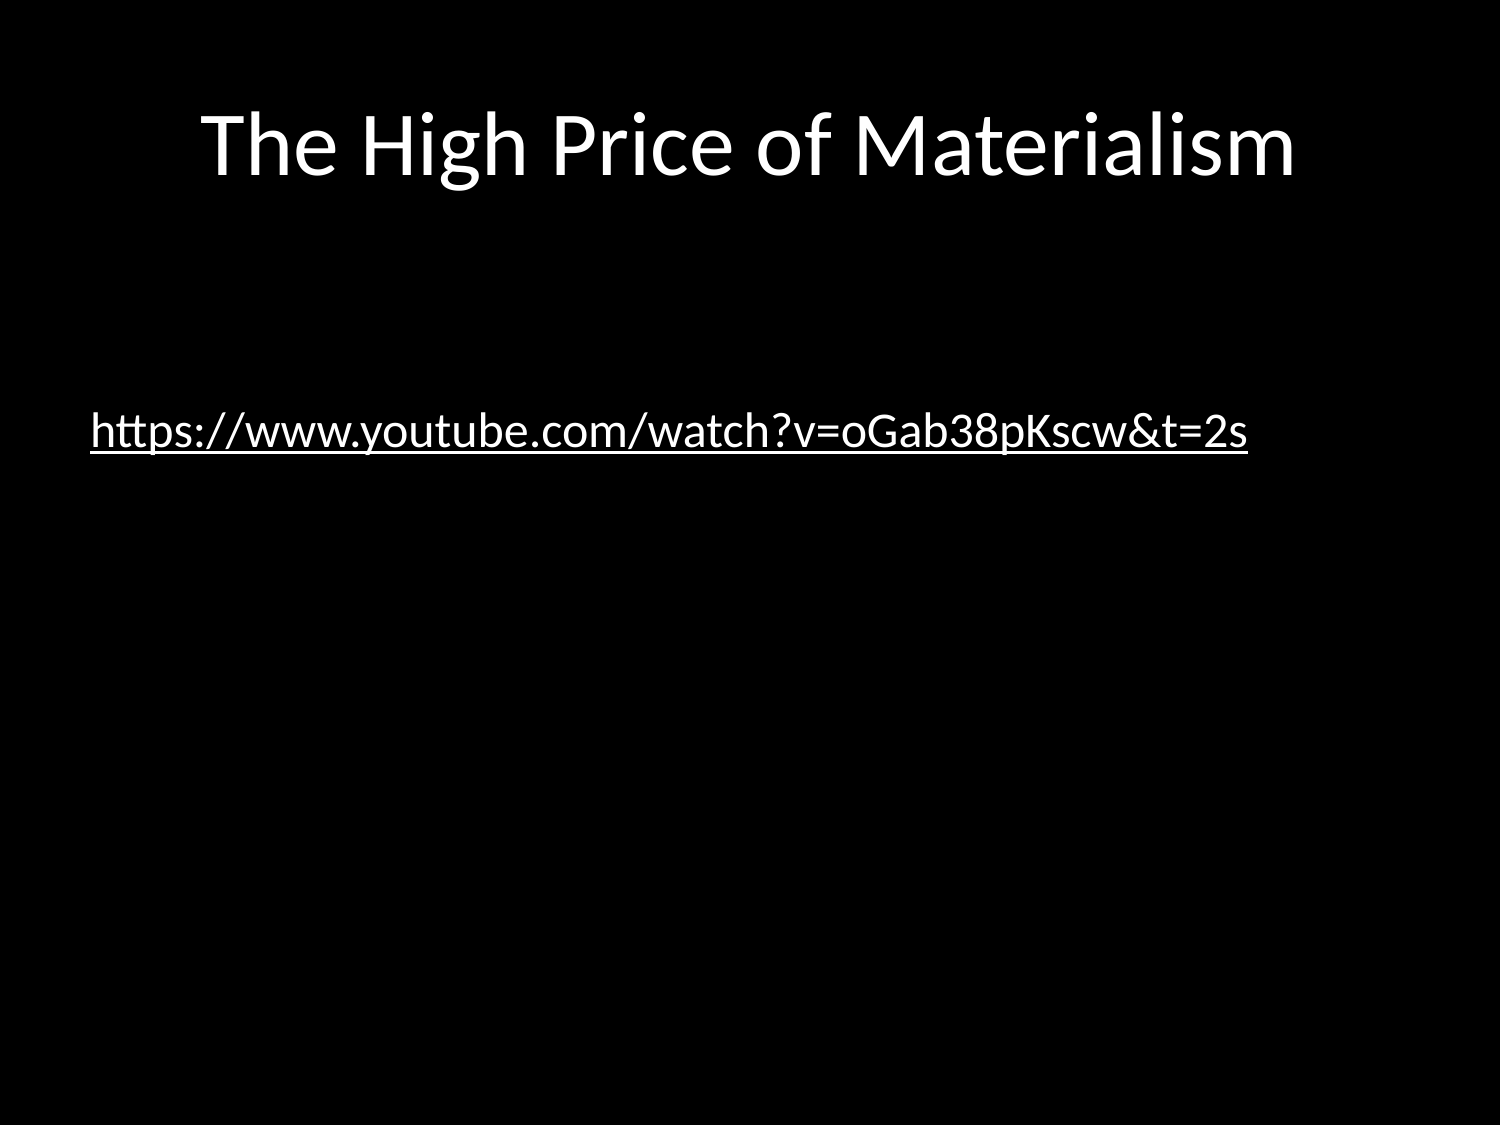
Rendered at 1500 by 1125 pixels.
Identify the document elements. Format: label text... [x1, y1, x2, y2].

list https://www.youtube.com/watch?v=oGab38pKscw&t=2s [75, 192, 1425, 1005]
text_box [99, 217, 1450, 1030]
title The High Price of Materialism [75, 45, 1425, 192]
